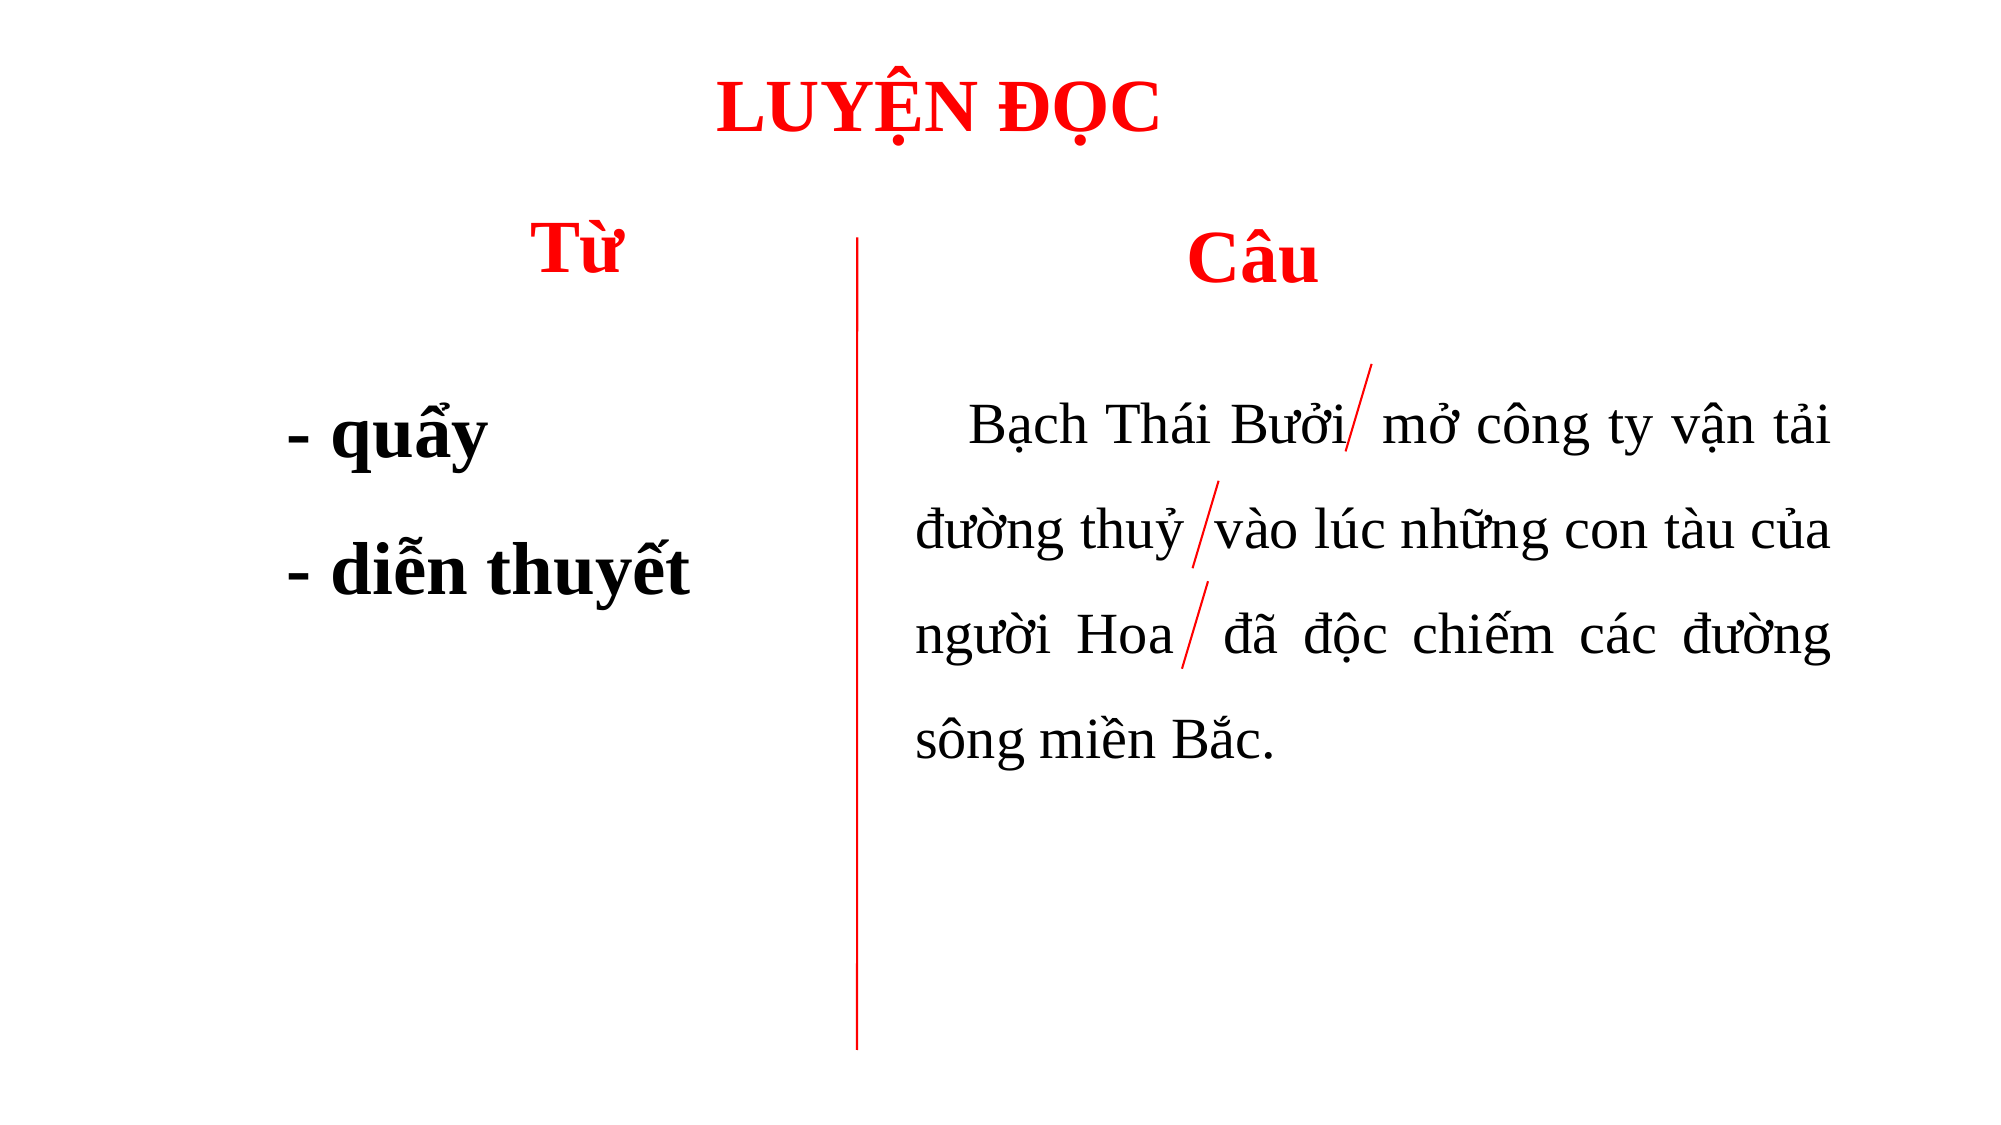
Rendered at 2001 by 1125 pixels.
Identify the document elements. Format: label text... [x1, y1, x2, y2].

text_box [1151, 611, 1239, 639]
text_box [1161, 511, 1250, 538]
text_box - quẩy [272, 375, 843, 500]
text_box Câu [1103, 200, 1403, 300]
title LUYỆN ĐỌC [701, 52, 1299, 163]
text_box - diễn thuyết [272, 512, 831, 825]
list Từ [428, 200, 728, 300]
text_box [1314, 394, 1403, 421]
text_box Bạch Thái Bưởi mở công ty vận tải đường thuỷ vào lúc những con tàu của người Hoa đã độc chiếm các đường sông miền Bắc. [843, 343, 1848, 881]
